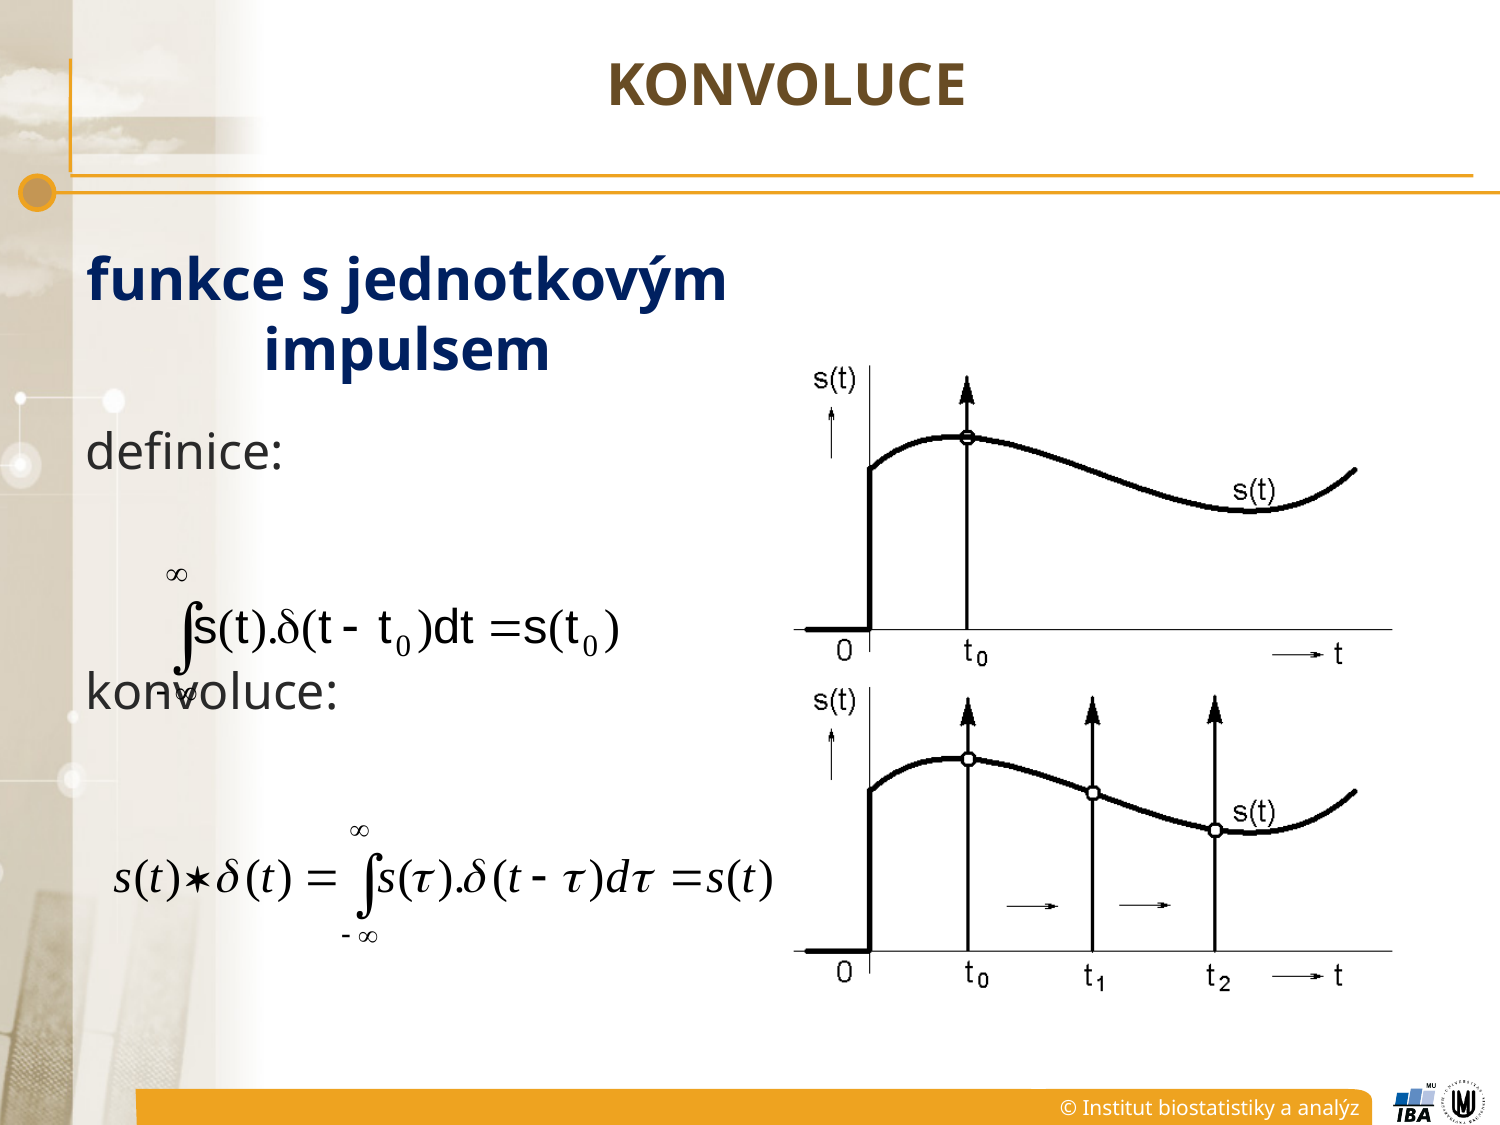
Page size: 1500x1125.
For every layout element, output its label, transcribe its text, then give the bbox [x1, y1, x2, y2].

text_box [773, 337, 1435, 1024]
title KONVOLUCE [72, 7, 1500, 165]
picture [1441, 1080, 1485, 1124]
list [147, 550, 632, 716]
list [105, 805, 784, 953]
list funkce s jednotkovým impulsem definice: konvoluce: [70, 234, 746, 921]
picture [0, 0, 278, 1125]
picture [1393, 1083, 1436, 1122]
